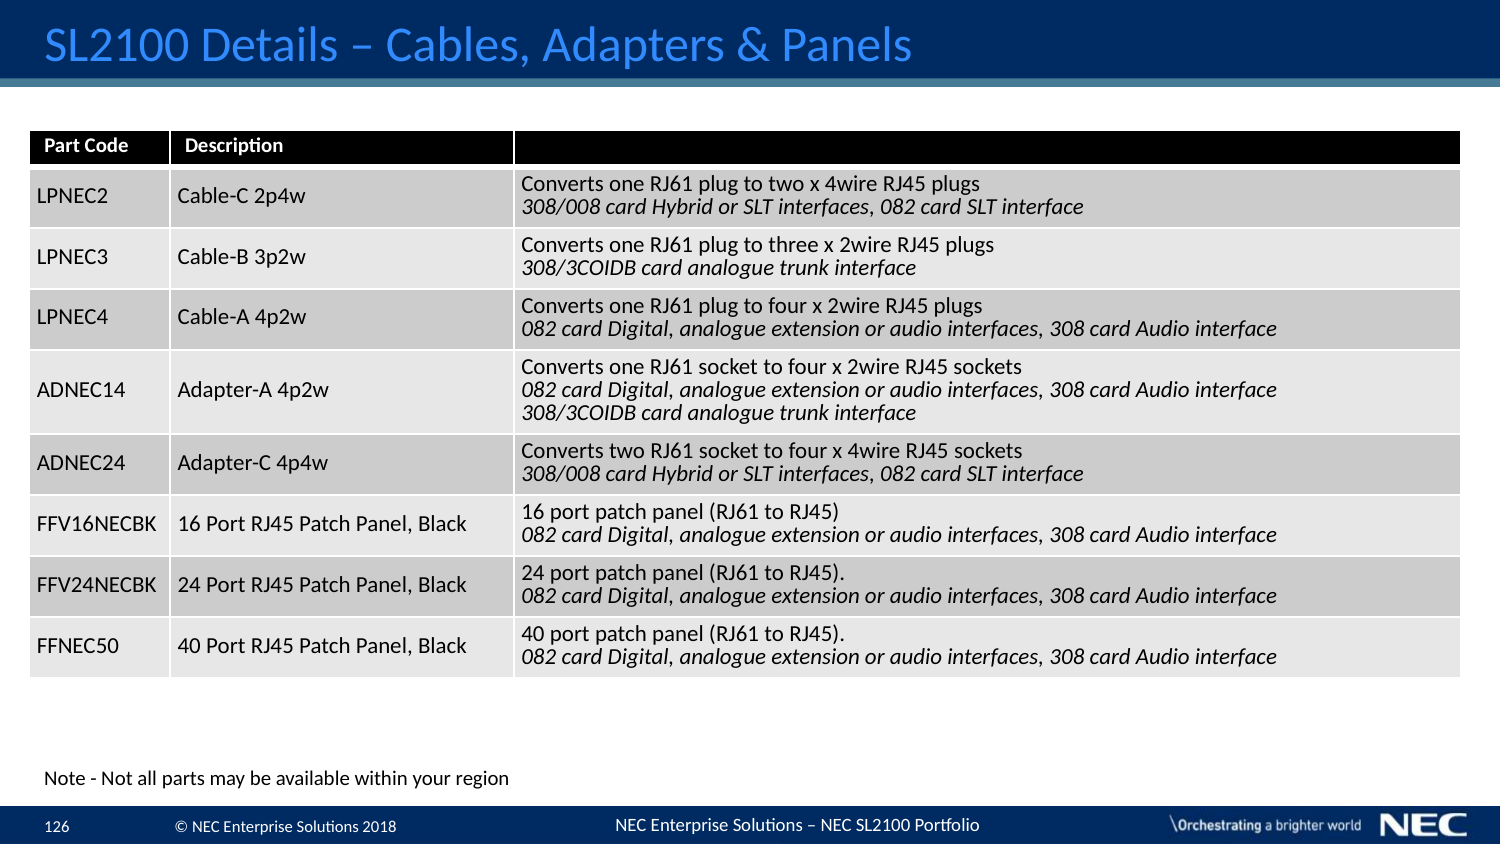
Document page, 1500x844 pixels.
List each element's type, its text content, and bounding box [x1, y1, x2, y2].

table_cell Converts two RJ61 socket to four x 4wire RJ45 sockets 308/008 card Hybrid or SLT interfaces, 082 card SLT interface [515, 435, 1460, 494]
table_cell 24 port patch panel (RJ61 to RJ45). 082 card Digital, analogue extension or audio interfaces, 308 card Audio interface [515, 557, 1460, 616]
table_cell Converts one RJ61 plug to two x 4wire RJ45 plugs 308/008 card Hybrid or SLT interfaces, 082 card SLT interface [515, 170, 1460, 227]
table_cell Converts one RJ61 plug to four x 2wire RJ45 plugs 082 card Digital, analogue extension or audio interfaces, 308 card Audio interface [515, 290, 1460, 349]
table_cell Cable-A 4p2w [171, 290, 513, 349]
table_cell FFV24NECBK [30, 557, 169, 616]
title SL2100 Details – Cables, Adapters & Panels [29, 2, 1471, 80]
table_cell Cable-C 2p4w [171, 170, 513, 227]
picture [0, 806, 1500, 844]
table_header Part Code [30, 131, 169, 164]
table_header Description [171, 131, 513, 164]
table_cell Converts one RJ61 plug to three x 2wire RJ45 plugs 308/3COIDB card analogue trunk interface [515, 229, 1460, 288]
table_cell ADNEC14 [30, 351, 169, 433]
table_header [515, 131, 1460, 164]
table_cell Converts one RJ61 socket to four x 2wire RJ45 sockets 082 card Digital, analogue extension or audio interfaces, 308 card Audio interface 308/3COIDB card analogue trunk interface [515, 351, 1460, 433]
table_cell 40 port patch panel (RJ61 to RJ45). 082 card Digital, analogue extension or audio interfaces, 308 card Audio interface [515, 618, 1460, 677]
table_cell FFNEC50 [30, 618, 169, 677]
text_box [18, 94, 1405, 783]
table_cell 16 Port RJ45 Patch Panel, Black [171, 496, 513, 555]
table_cell 40 Port RJ45 Patch Panel, Black [171, 618, 513, 677]
table_cell Cable-B 3p2w [171, 229, 513, 288]
text_box Note - Not all parts may be available within your region [29, 757, 622, 798]
table_cell ADNEC24 [30, 435, 169, 494]
table_cell FFV16NECBK [30, 496, 169, 555]
table_cell 24 Port RJ45 Patch Panel, Black [171, 557, 513, 616]
table_cell LPNEC4 [30, 290, 169, 349]
table_cell LPNEC2 [30, 170, 169, 227]
table_cell Adapter-C 4p4w [171, 435, 513, 494]
table_cell 16 port patch panel (RJ61 to RJ45) 082 card Digital, analogue extension or audio interfaces, 308 card Audio interface [515, 496, 1460, 555]
table_cell Adapter-A 4p2w [171, 351, 513, 433]
table_cell LPNEC3 [30, 229, 169, 288]
